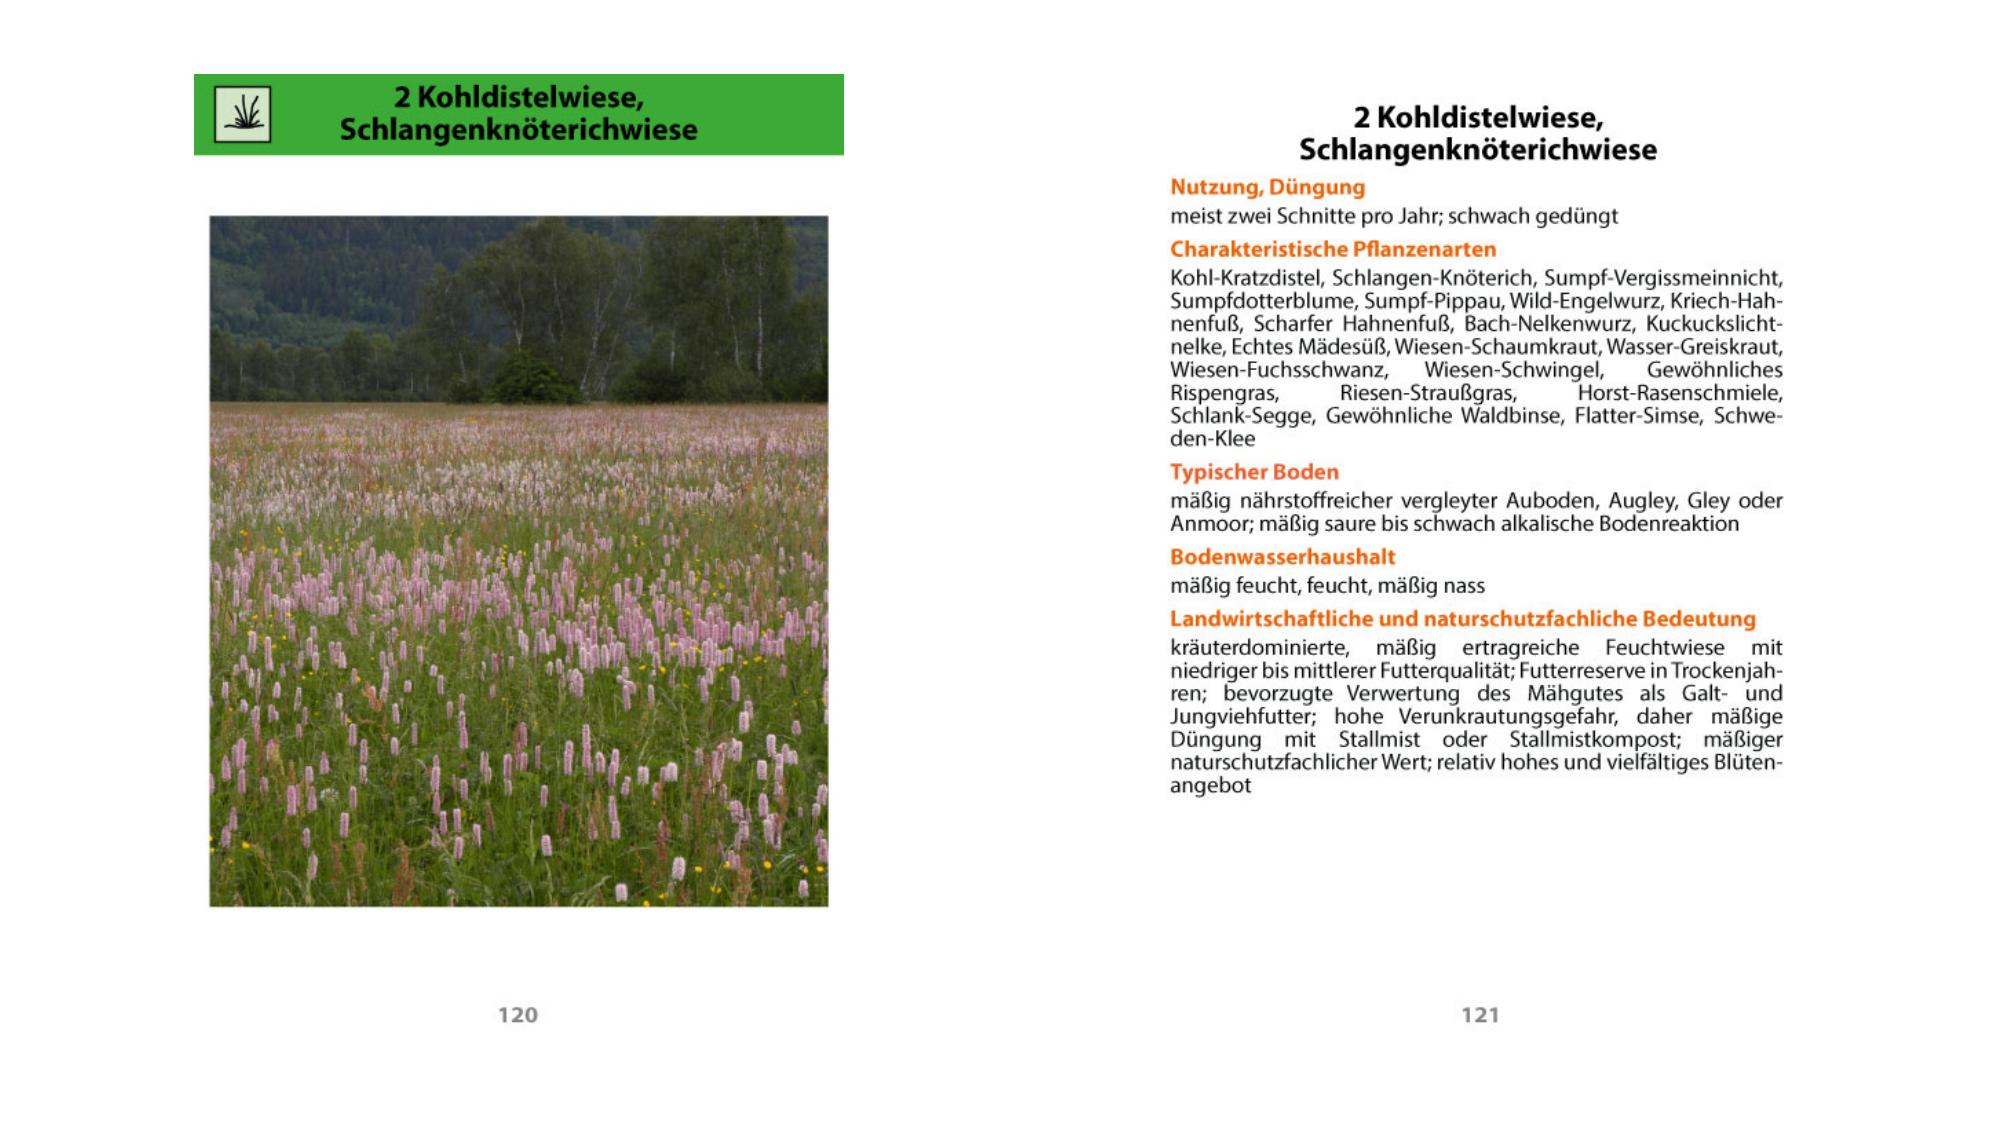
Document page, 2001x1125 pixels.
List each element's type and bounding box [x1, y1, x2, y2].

picture [1156, 74, 1806, 1050]
picture [194, 74, 844, 1050]
